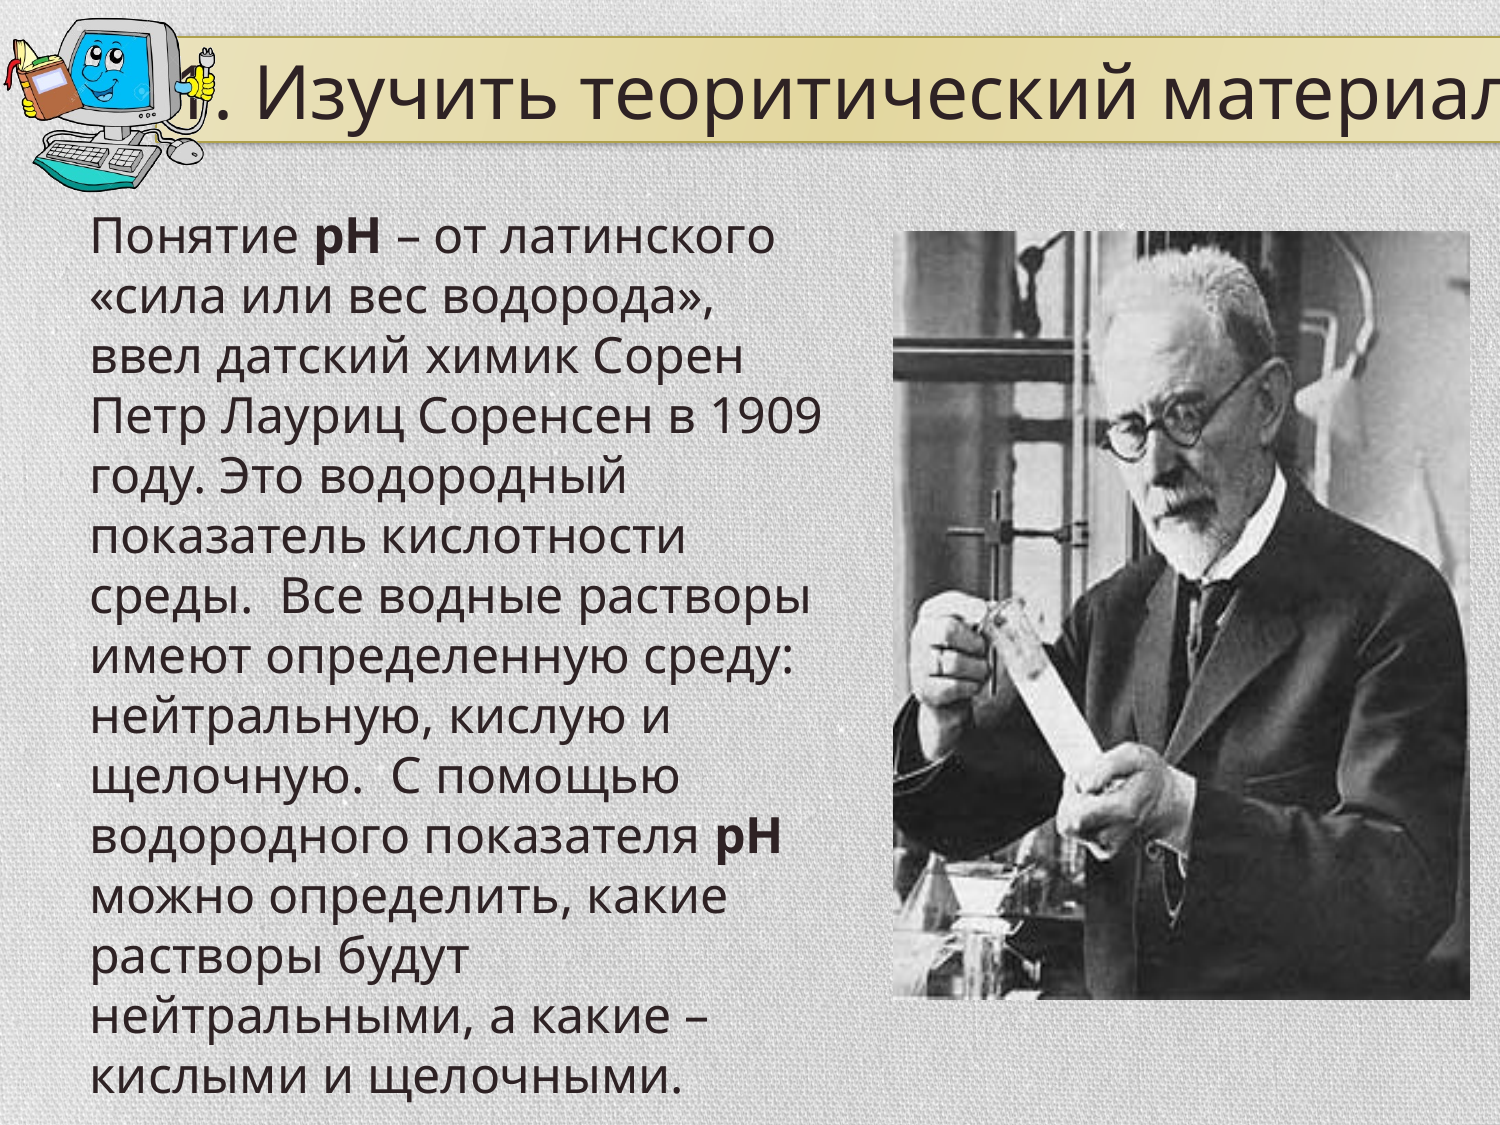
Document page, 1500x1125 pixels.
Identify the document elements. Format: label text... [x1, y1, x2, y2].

picture [0, 11, 221, 197]
picture [893, 231, 1471, 1000]
text_box Понятие pH – от латинского «сила или вес водорода», ввел датский химик Сорен Петр Лауриц Соренсен в 1909 году. Это водородный показатель кислотности среды. Все водные растворы имеют определенную среду: нейтральную, кислую и щелочную. С помощью водородного показателя рН можно определить, какие растворы будут нейтральными, а какие – кислыми и щелочными. [74, 196, 857, 1125]
text_box 1. Изучить теоритический материал. [231, 36, 1500, 143]
